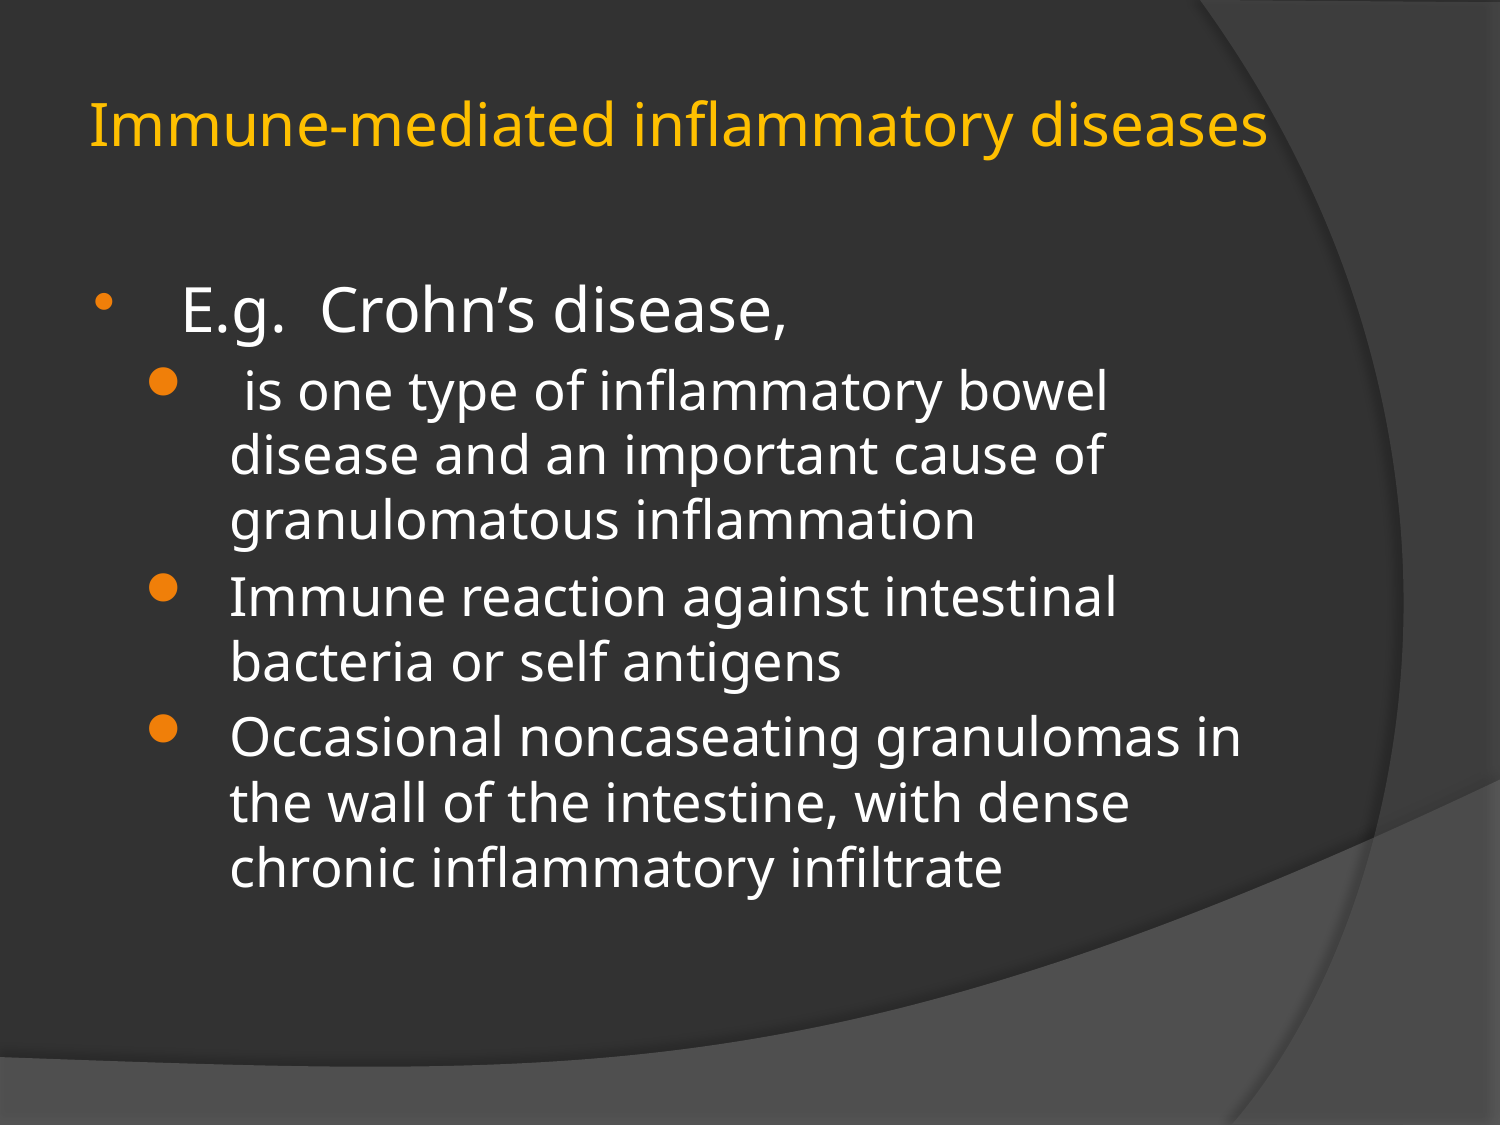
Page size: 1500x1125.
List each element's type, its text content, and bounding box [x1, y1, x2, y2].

title Immune-mediated inflammatory diseases [75, 75, 1300, 262]
list E.g. Crohn’s disease, is one type of inflammatory bowel disease and an important cause of granulomatous inflammation Immune reaction against intestinal bacteria or self antigens Occasional noncaseating granulomas in the wall of the intestine, with dense chronic inflammatory infiltrate [75, 262, 1300, 1005]
